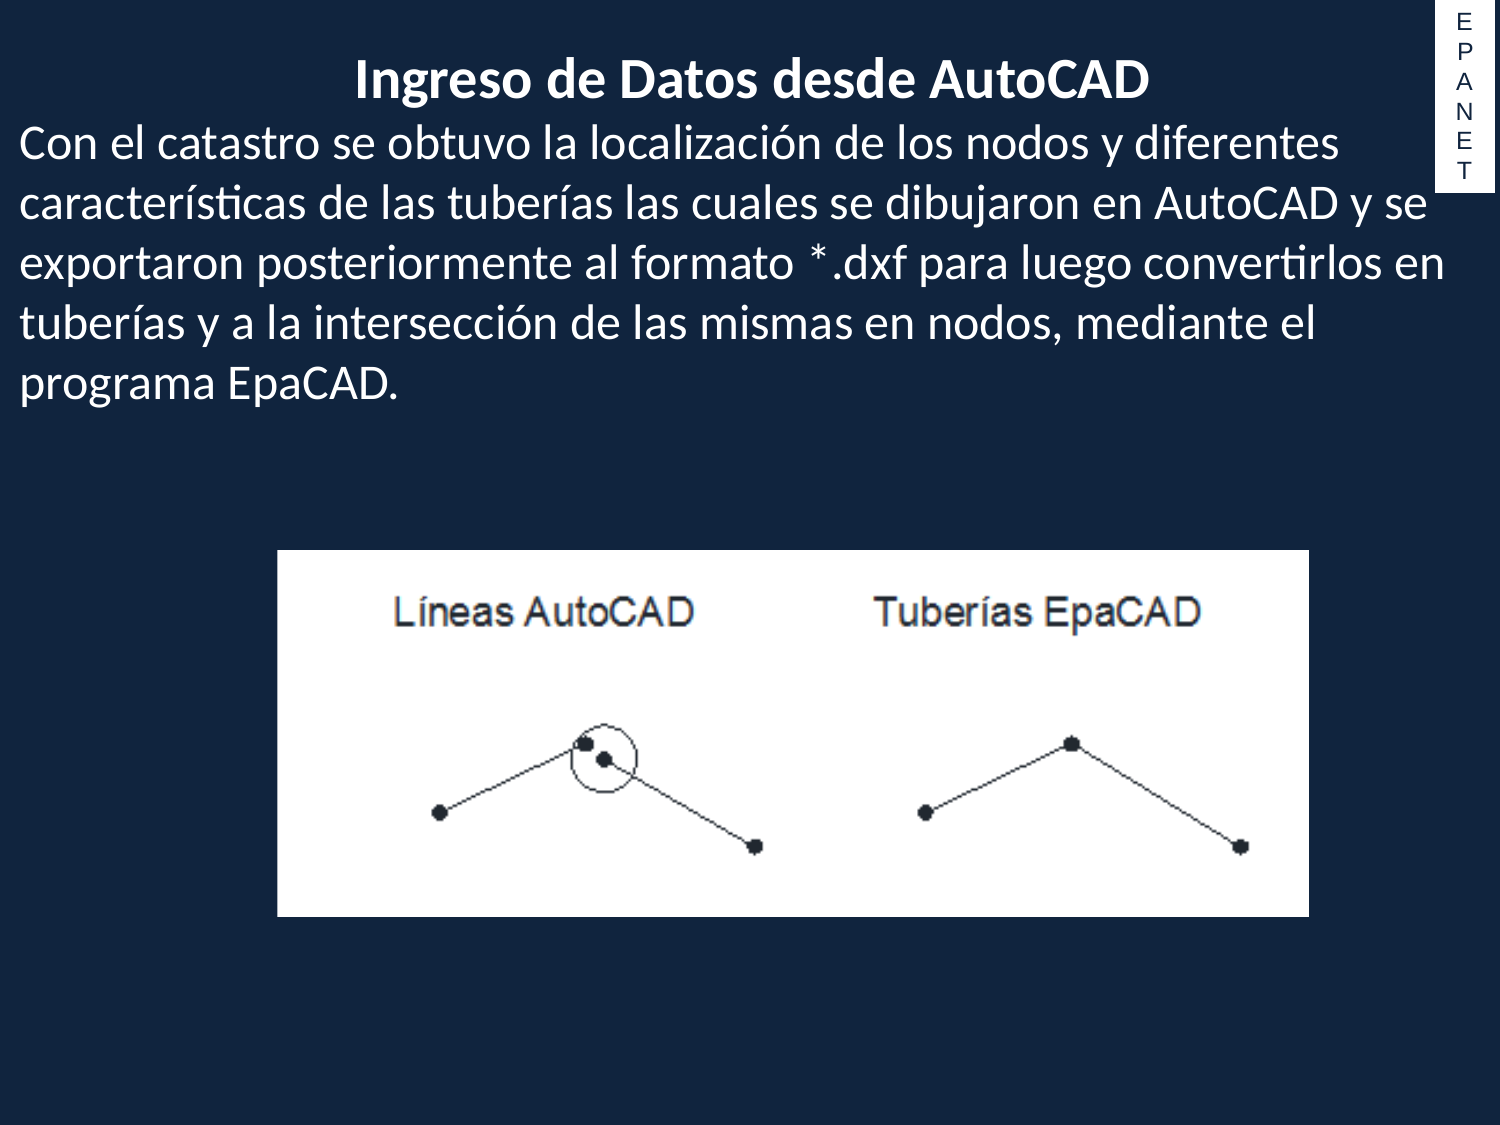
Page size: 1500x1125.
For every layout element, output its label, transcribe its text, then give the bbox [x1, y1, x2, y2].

text_box Ingreso de Datos desde AutoCAD Con el catastro se obtuvo la localización de los nodos y diferentes características de las tuberías las cuales se dibujaron en AutoCAD y se exportaron posteriormente al formato *.dxf para luego convertirlos en tuberías y a la intersección de las mismas en nodos, mediante el programa EpaCAD. [4, 32, 1500, 418]
text_box EPANET [1435, 0, 1495, 193]
picture [277, 550, 1310, 918]
